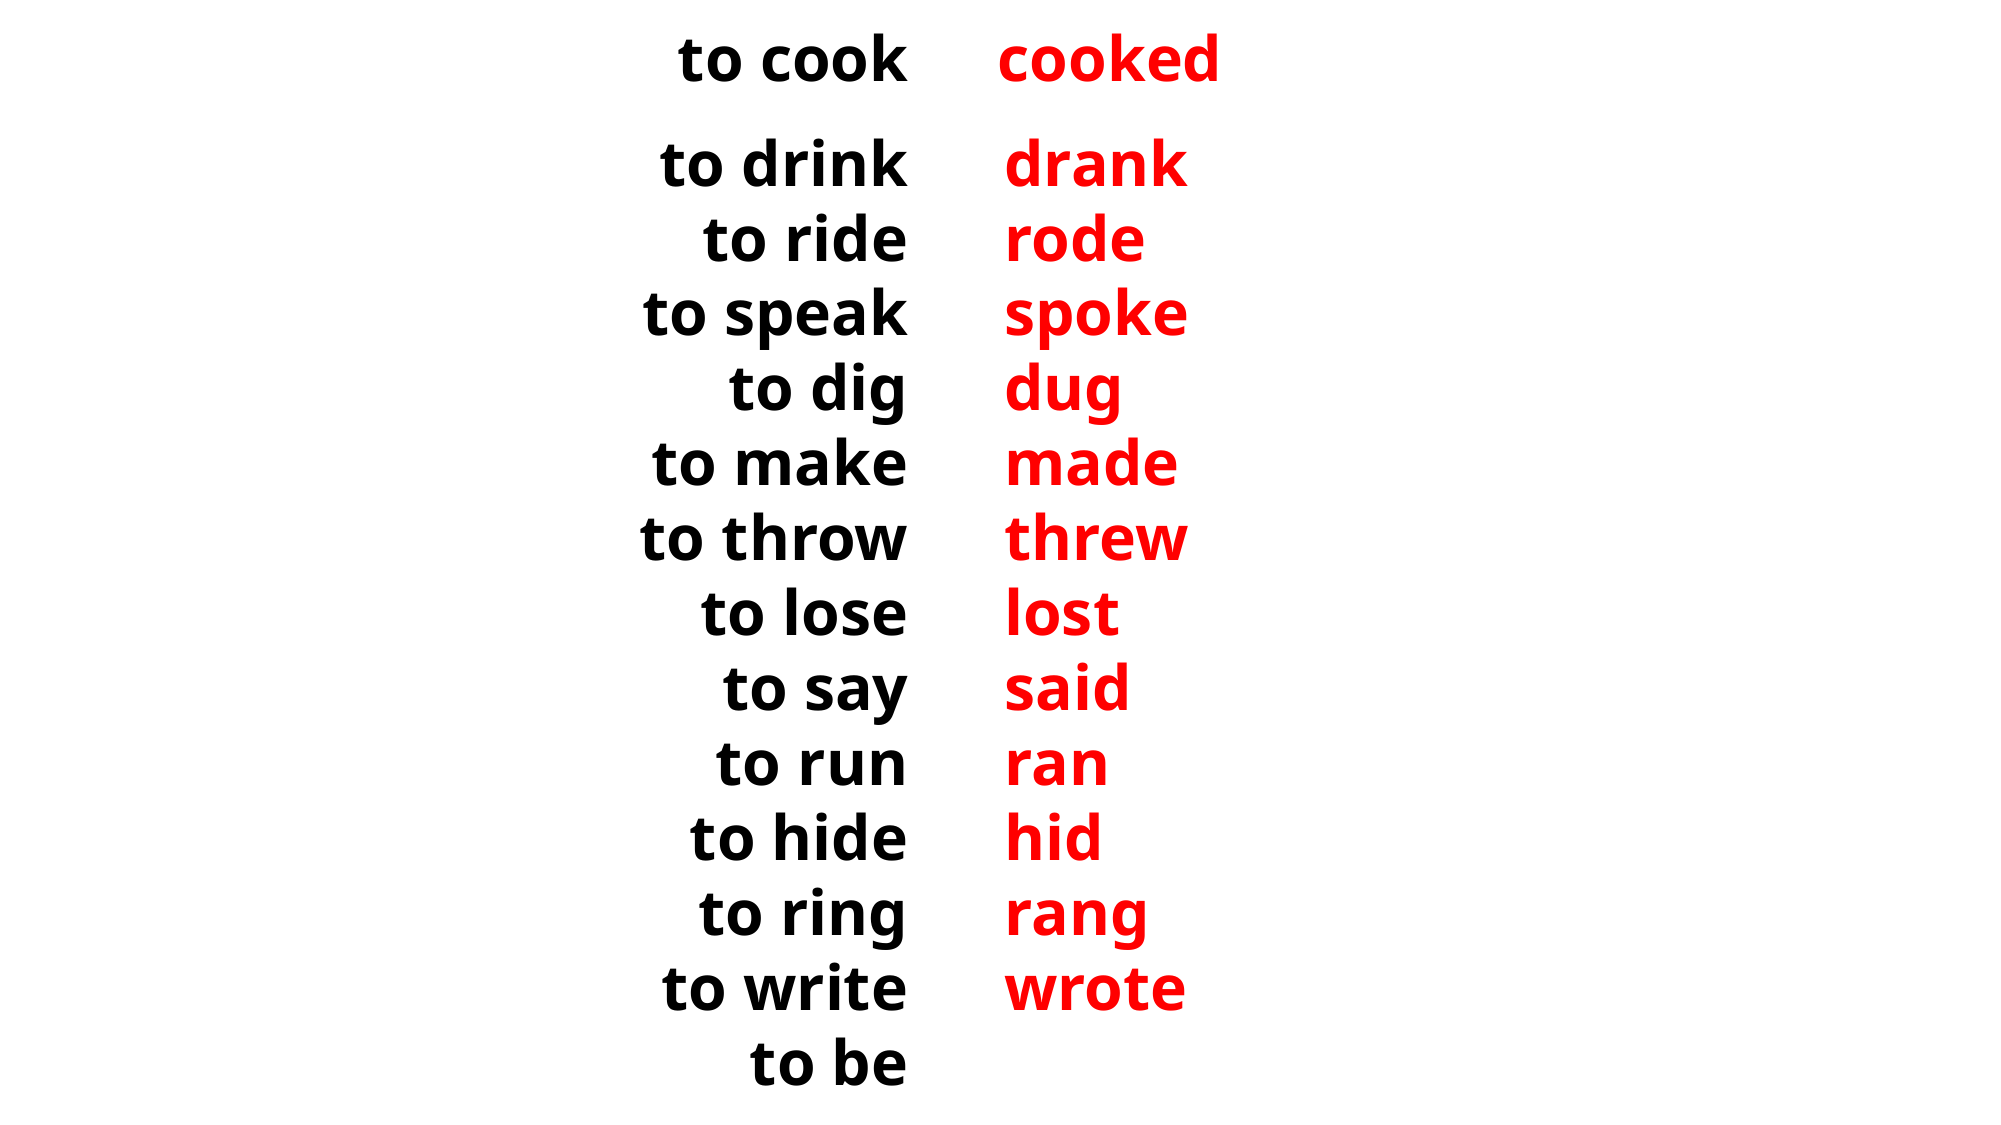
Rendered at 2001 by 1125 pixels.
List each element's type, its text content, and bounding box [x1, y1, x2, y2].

text_box to cook to drink to ride to speak to dig to make to throw to lose to say to run to hide to ring to write to be [411, 11, 924, 1106]
text_box cooked drank rode spoke dug made threw lost said ran hid rang wrote [973, 11, 1485, 1106]
